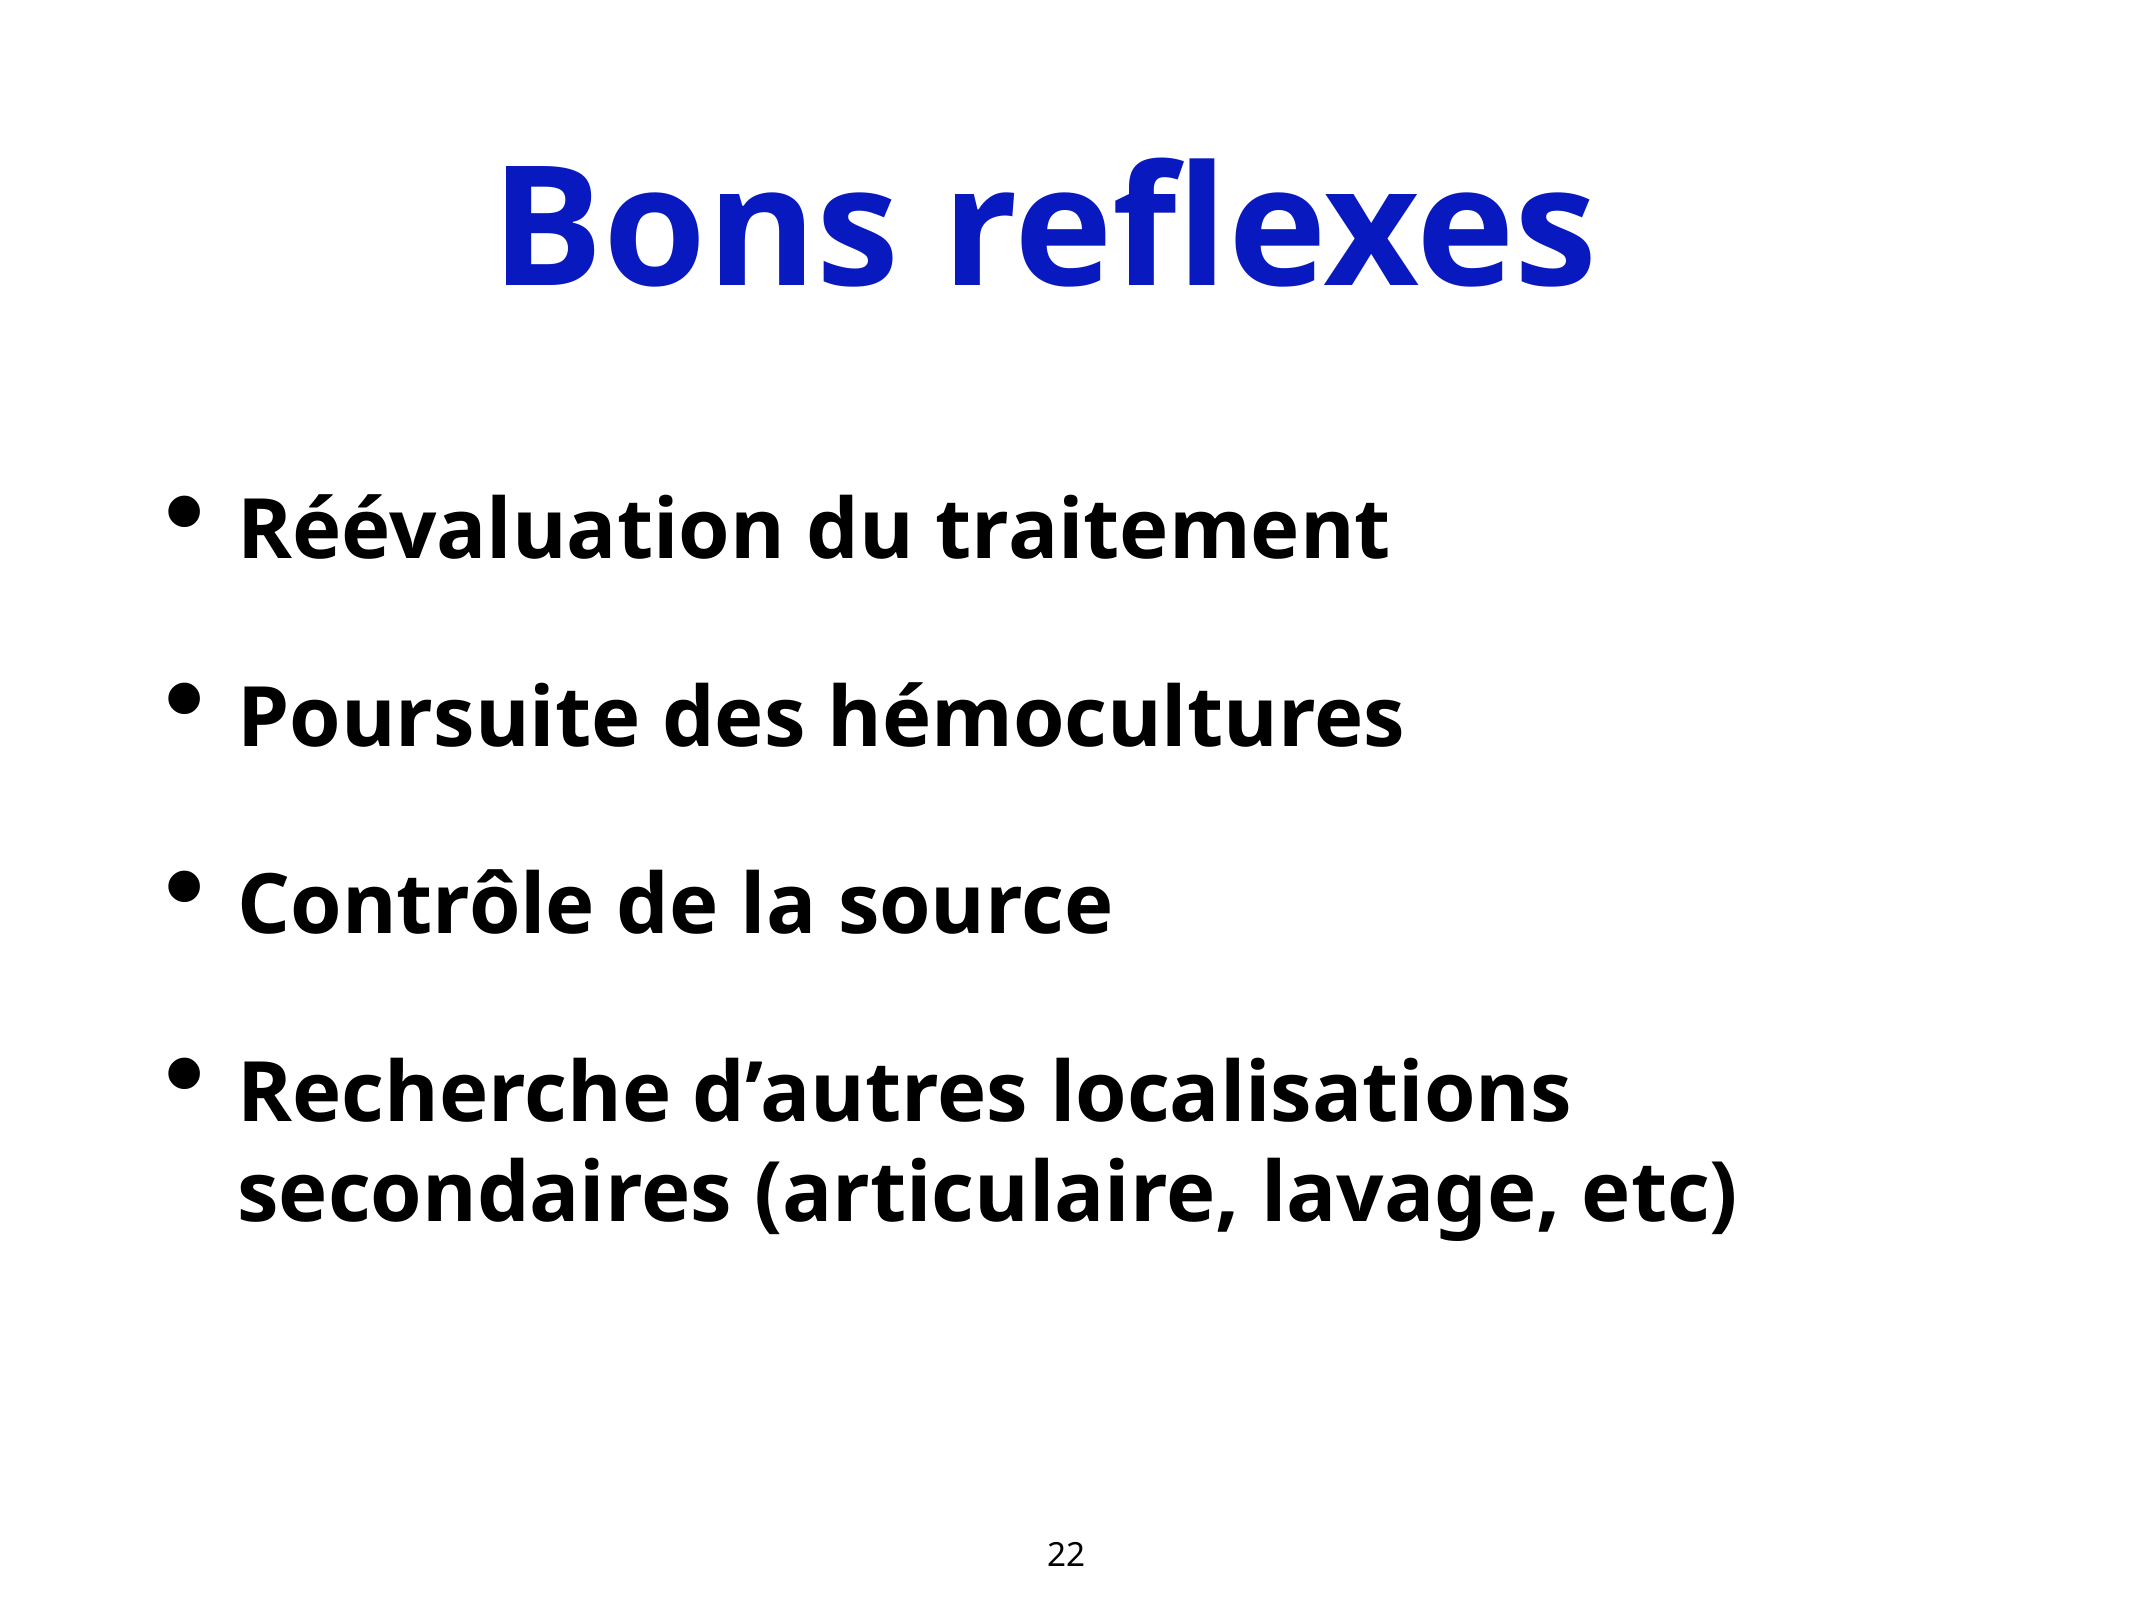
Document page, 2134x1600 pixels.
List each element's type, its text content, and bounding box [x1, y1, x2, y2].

list Réévaluation du traitement Poursuite des hémocultures Contrôle de la source Recherche d’autres localisations secondaires (articulaire, lavage, etc) [155, 424, 1978, 1457]
slide_number 23 [1029, 1524, 1103, 1583]
title Bons reflexes [155, 41, 1978, 397]
